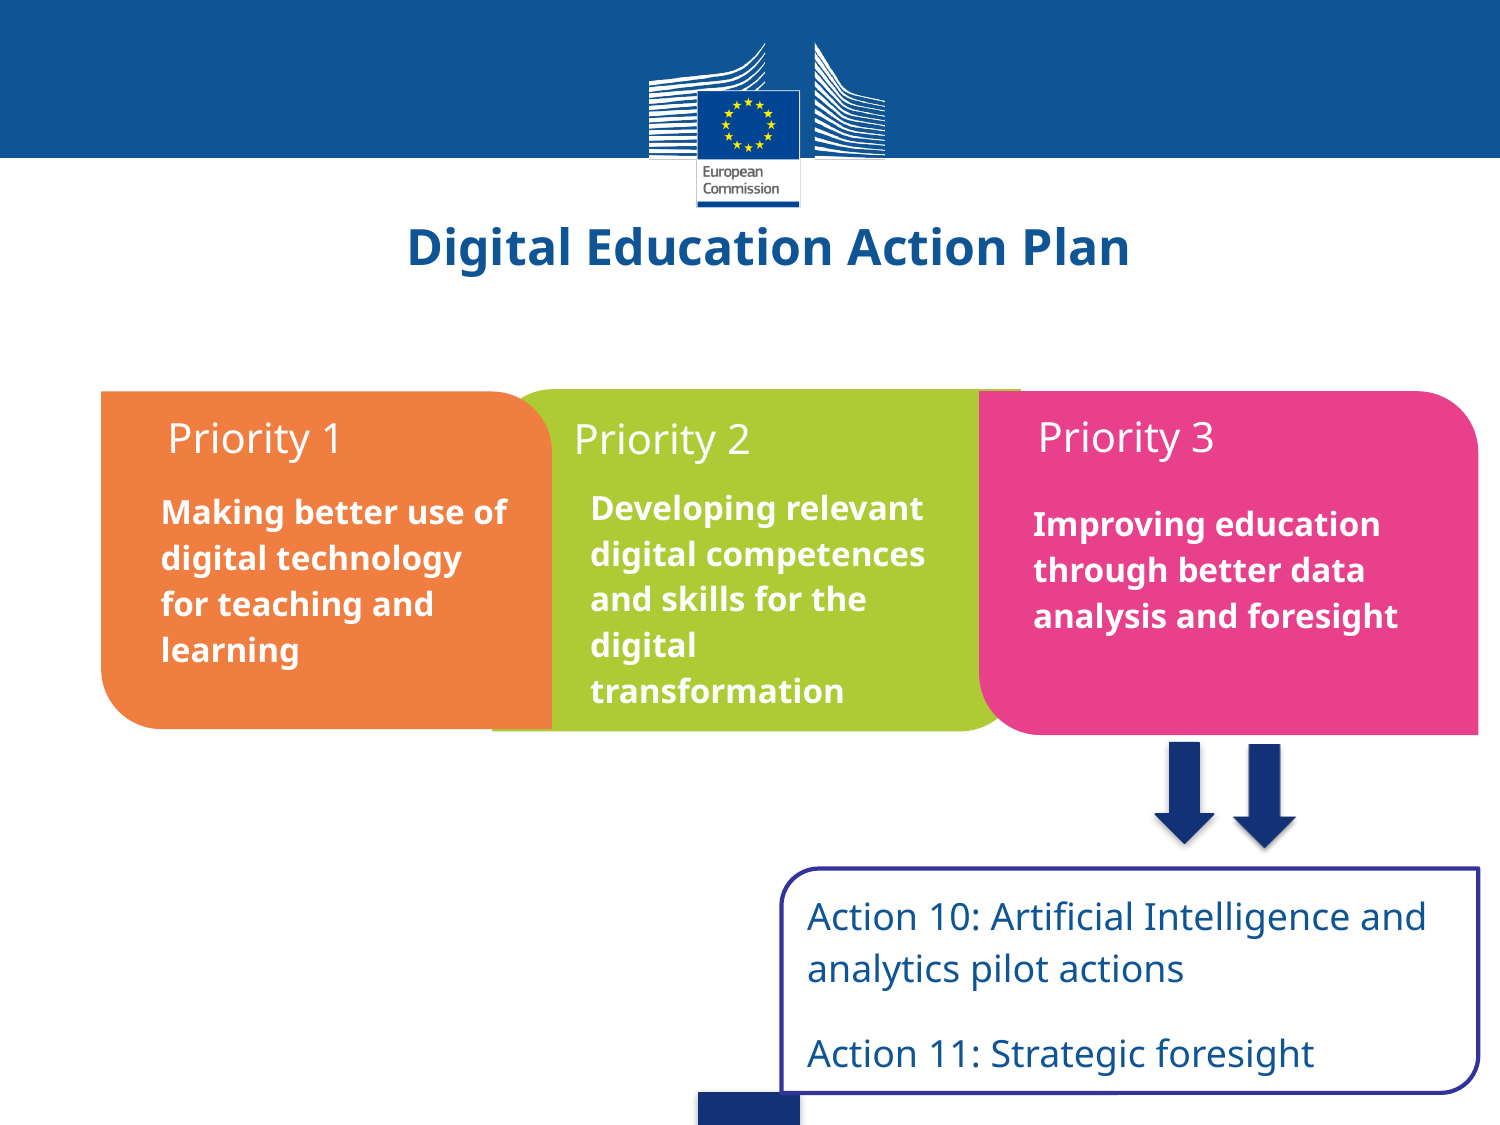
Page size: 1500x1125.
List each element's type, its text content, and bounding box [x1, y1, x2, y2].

picture [1226, 741, 1303, 859]
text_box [978, 390, 1479, 736]
text_box Action 10: Artificial Intelligence and analytics pilot actions Action 11: Strategic foresight [781, 868, 1479, 1093]
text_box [491, 388, 1021, 732]
picture [649, 42, 885, 208]
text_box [100, 391, 553, 730]
text_box [1155, 745, 1214, 844]
text_box Digital Education Action Plan [100, 243, 1451, 390]
